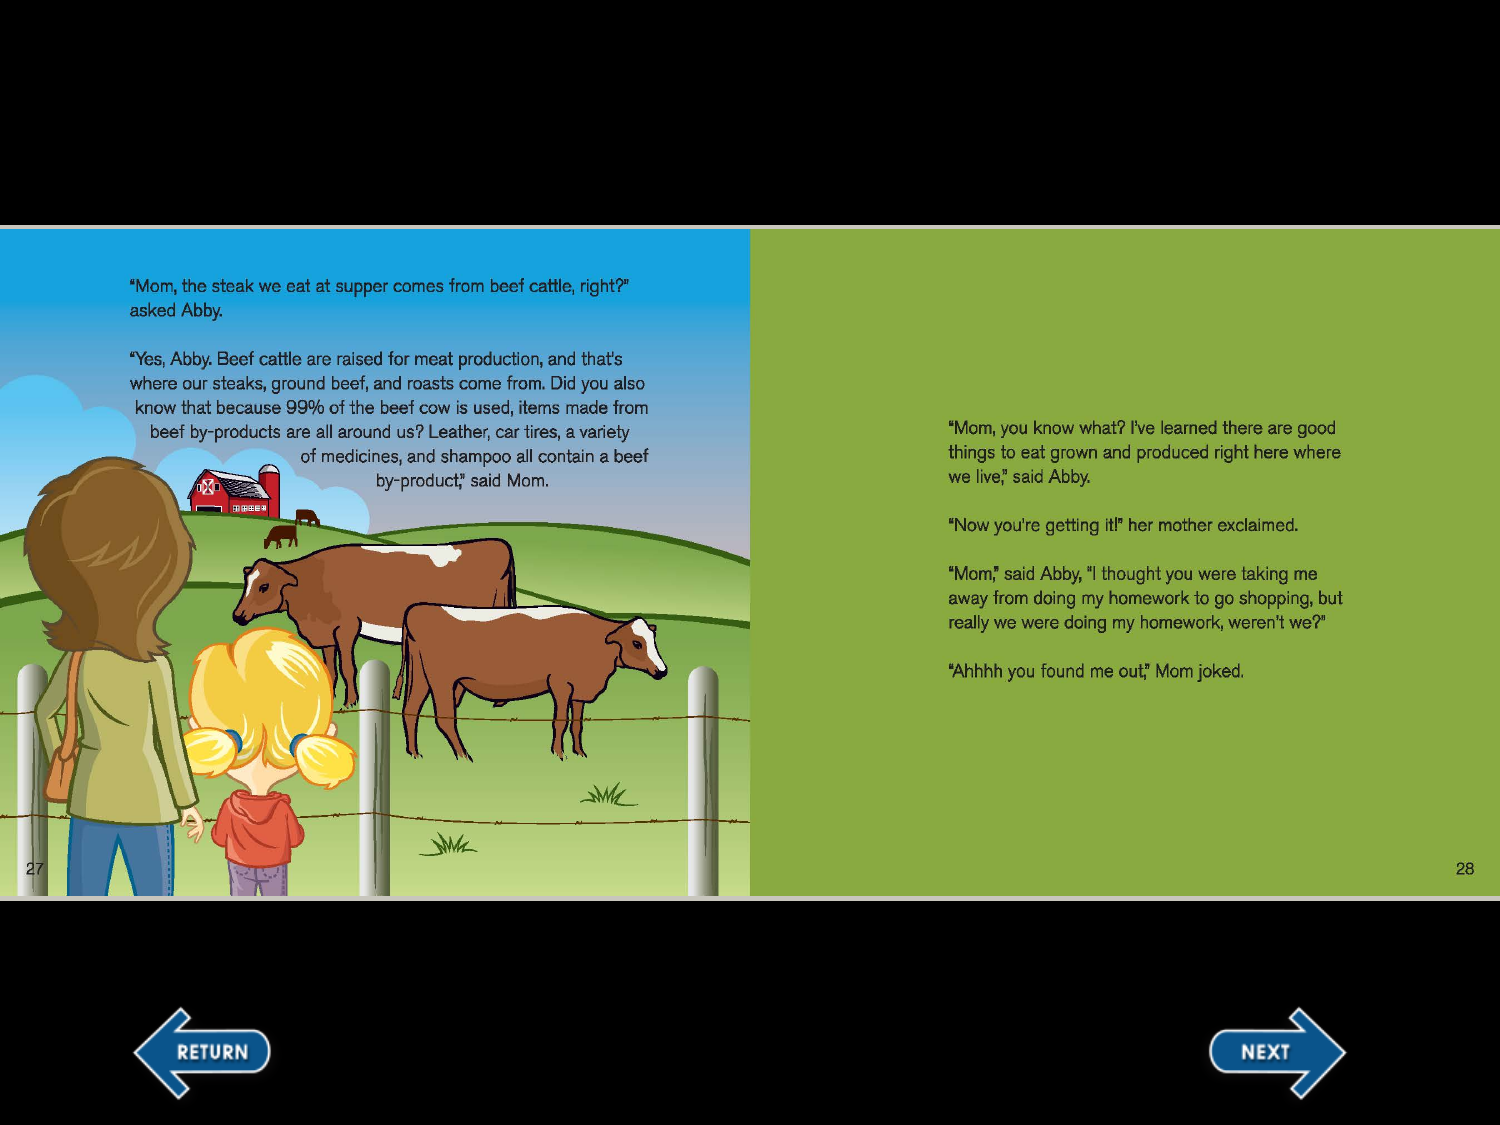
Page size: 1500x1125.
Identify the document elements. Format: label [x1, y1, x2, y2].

picture [125, 999, 288, 1111]
picture [1200, 999, 1363, 1111]
picture [0, 228, 1500, 897]
